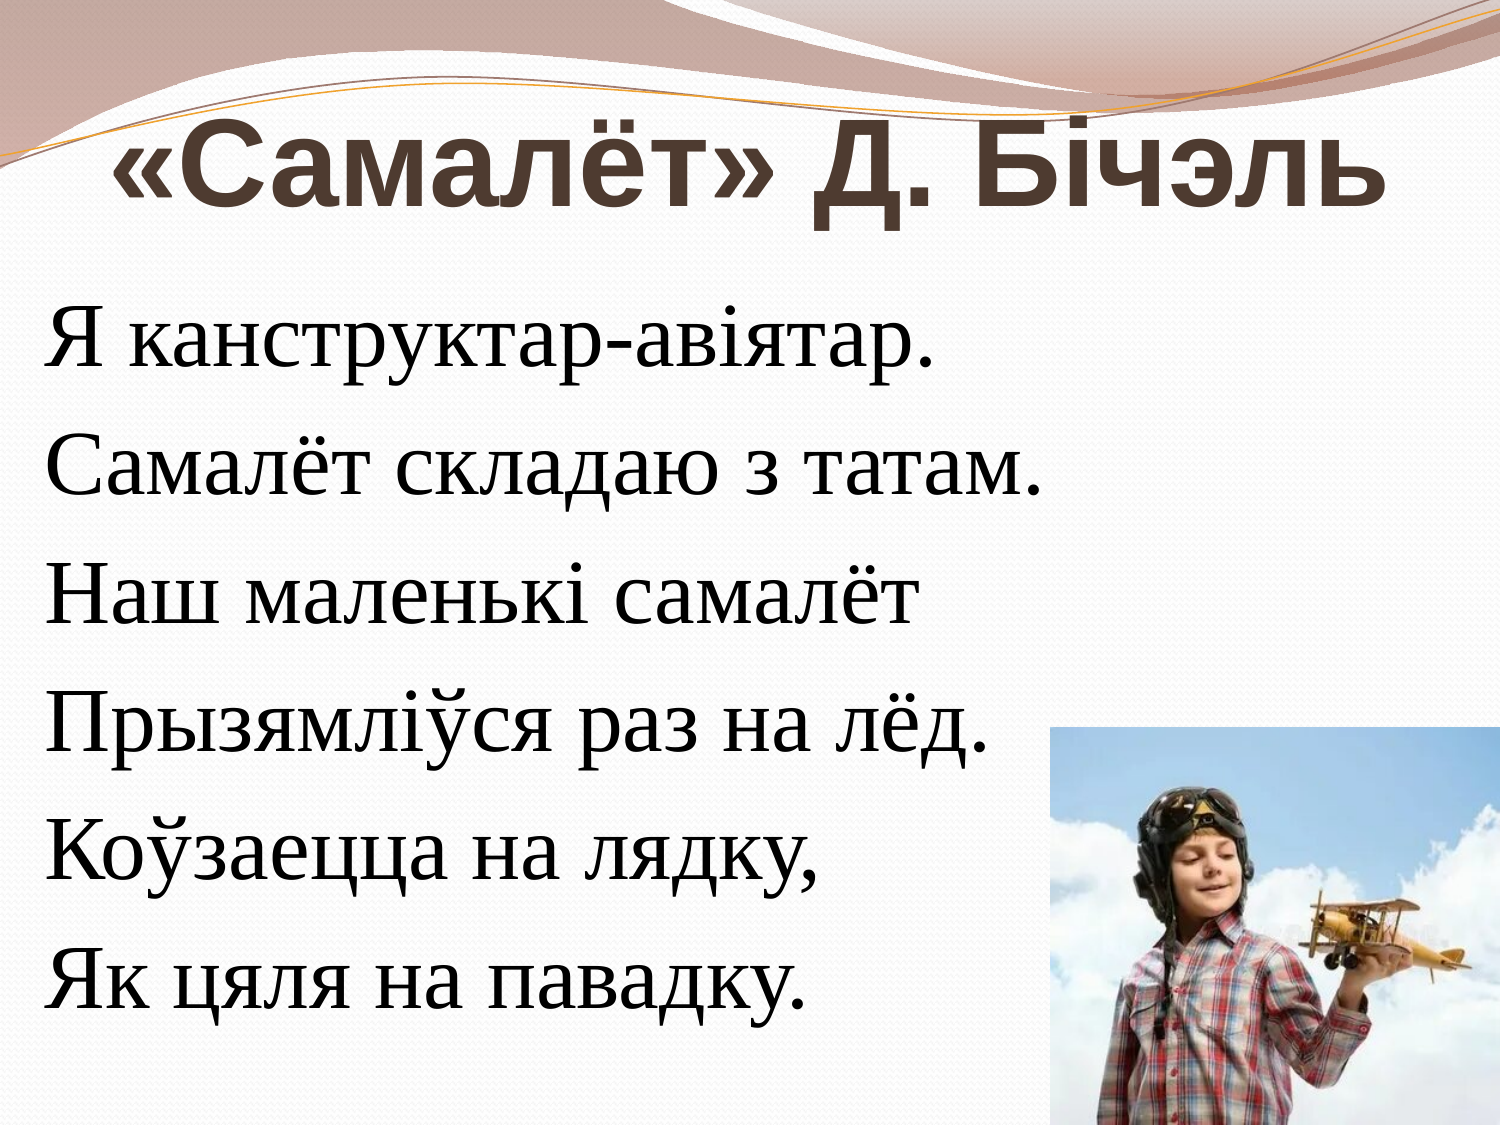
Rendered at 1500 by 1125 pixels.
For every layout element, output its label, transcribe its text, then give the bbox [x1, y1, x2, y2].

title «Самалёт» Д. Бічэль [0, 42, 1500, 232]
list Я канструктар-авіятар. Самалёт складаю з татам. Наш маленькі самалёт Прызямліўся раз на лёд. Коўзаецца на лядку, Як цяля на павадку. [29, 267, 1425, 1125]
picture [1049, 727, 1500, 1125]
